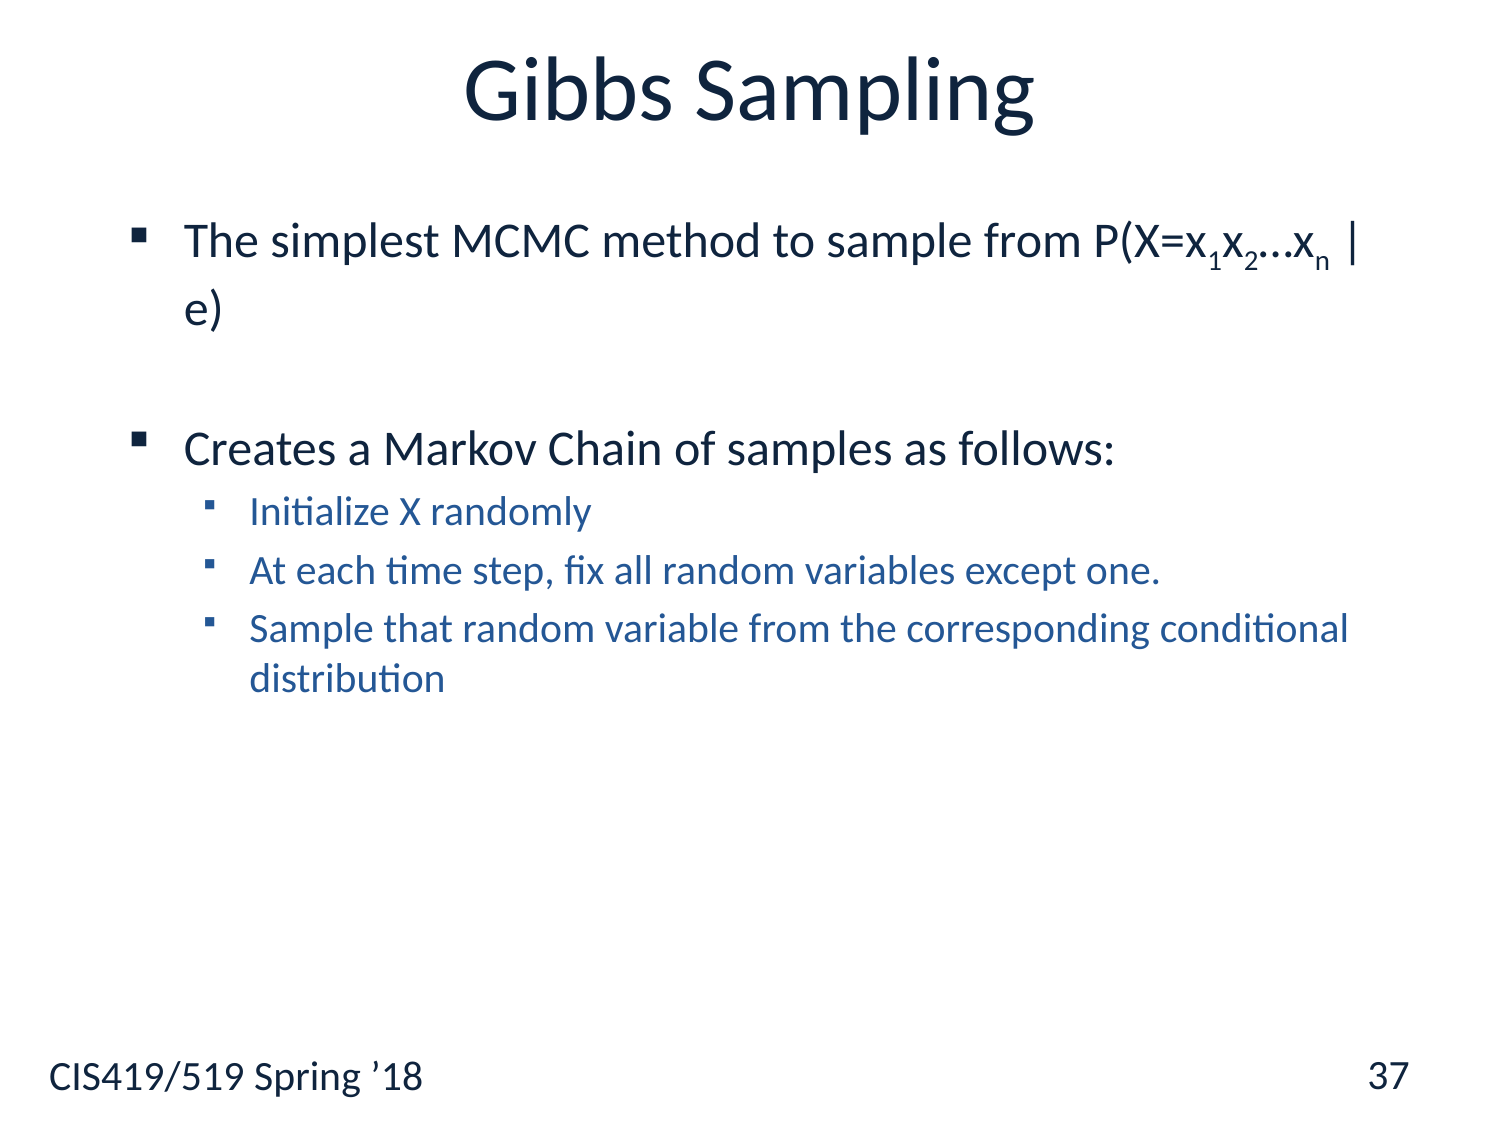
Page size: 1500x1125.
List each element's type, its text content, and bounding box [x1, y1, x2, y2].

title Gibbs Sampling [112, 5, 1388, 163]
list The simplest MCMC method to sample from P(X=x1x2…xn | e) Creates a Markov Chain of samples as follows: Initialize X randomly At each time step, fix all random variables except one. Sample that random variable from the corresponding conditional distribution [112, 200, 1388, 1018]
slide_number 37 [1074, 1042, 1425, 1103]
